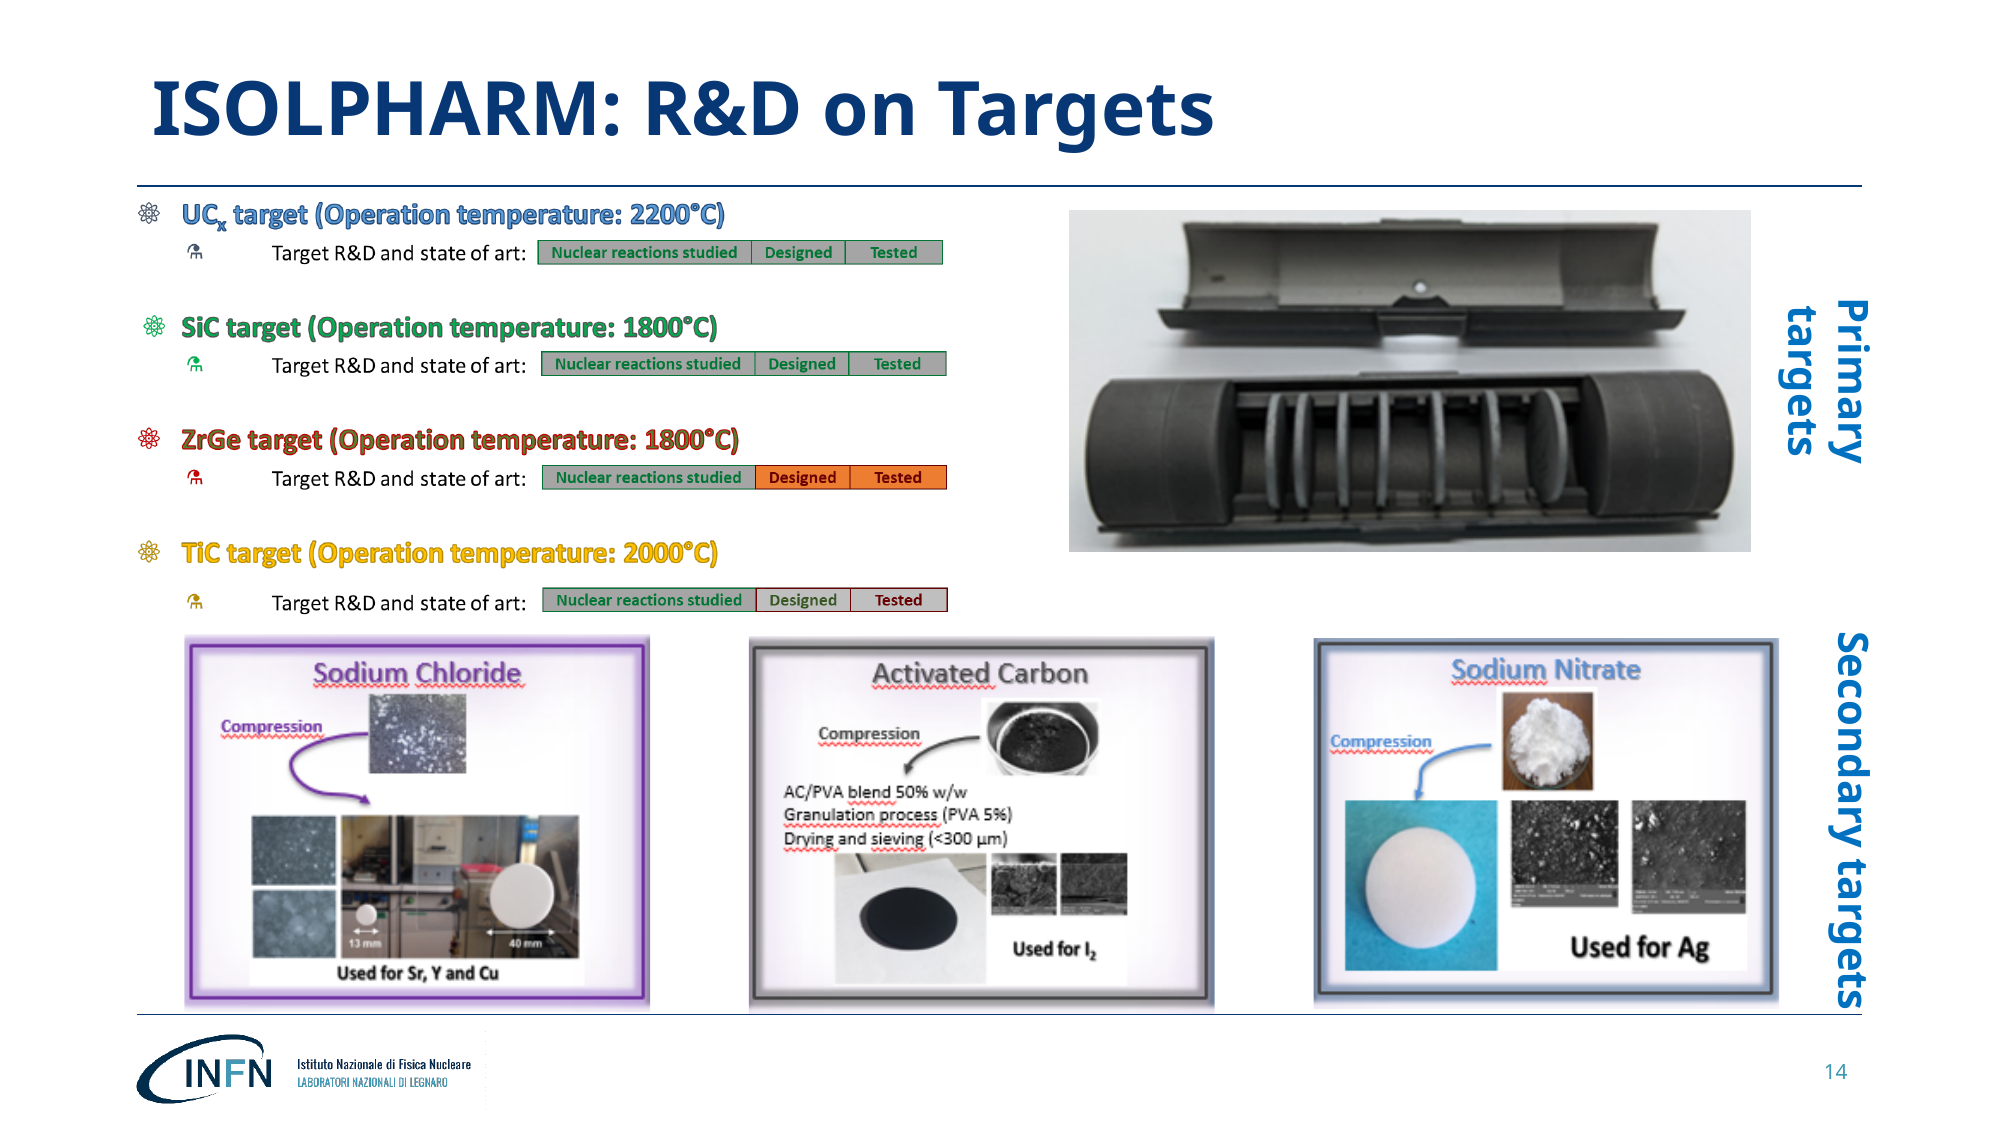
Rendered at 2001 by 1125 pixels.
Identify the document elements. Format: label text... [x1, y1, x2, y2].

picture [184, 634, 651, 1012]
picture [748, 636, 1215, 1014]
title ISOLPHARM: R&D on Targets [137, 35, 1863, 186]
text_box Secondary targets [1822, 598, 1888, 1043]
text_box Primary targets [1772, 210, 1888, 552]
picture [81, 185, 983, 631]
slide_number 14 [1693, 1042, 1863, 1103]
picture [1069, 210, 1751, 552]
picture [1313, 638, 1780, 1010]
picture [126, 1028, 486, 1110]
